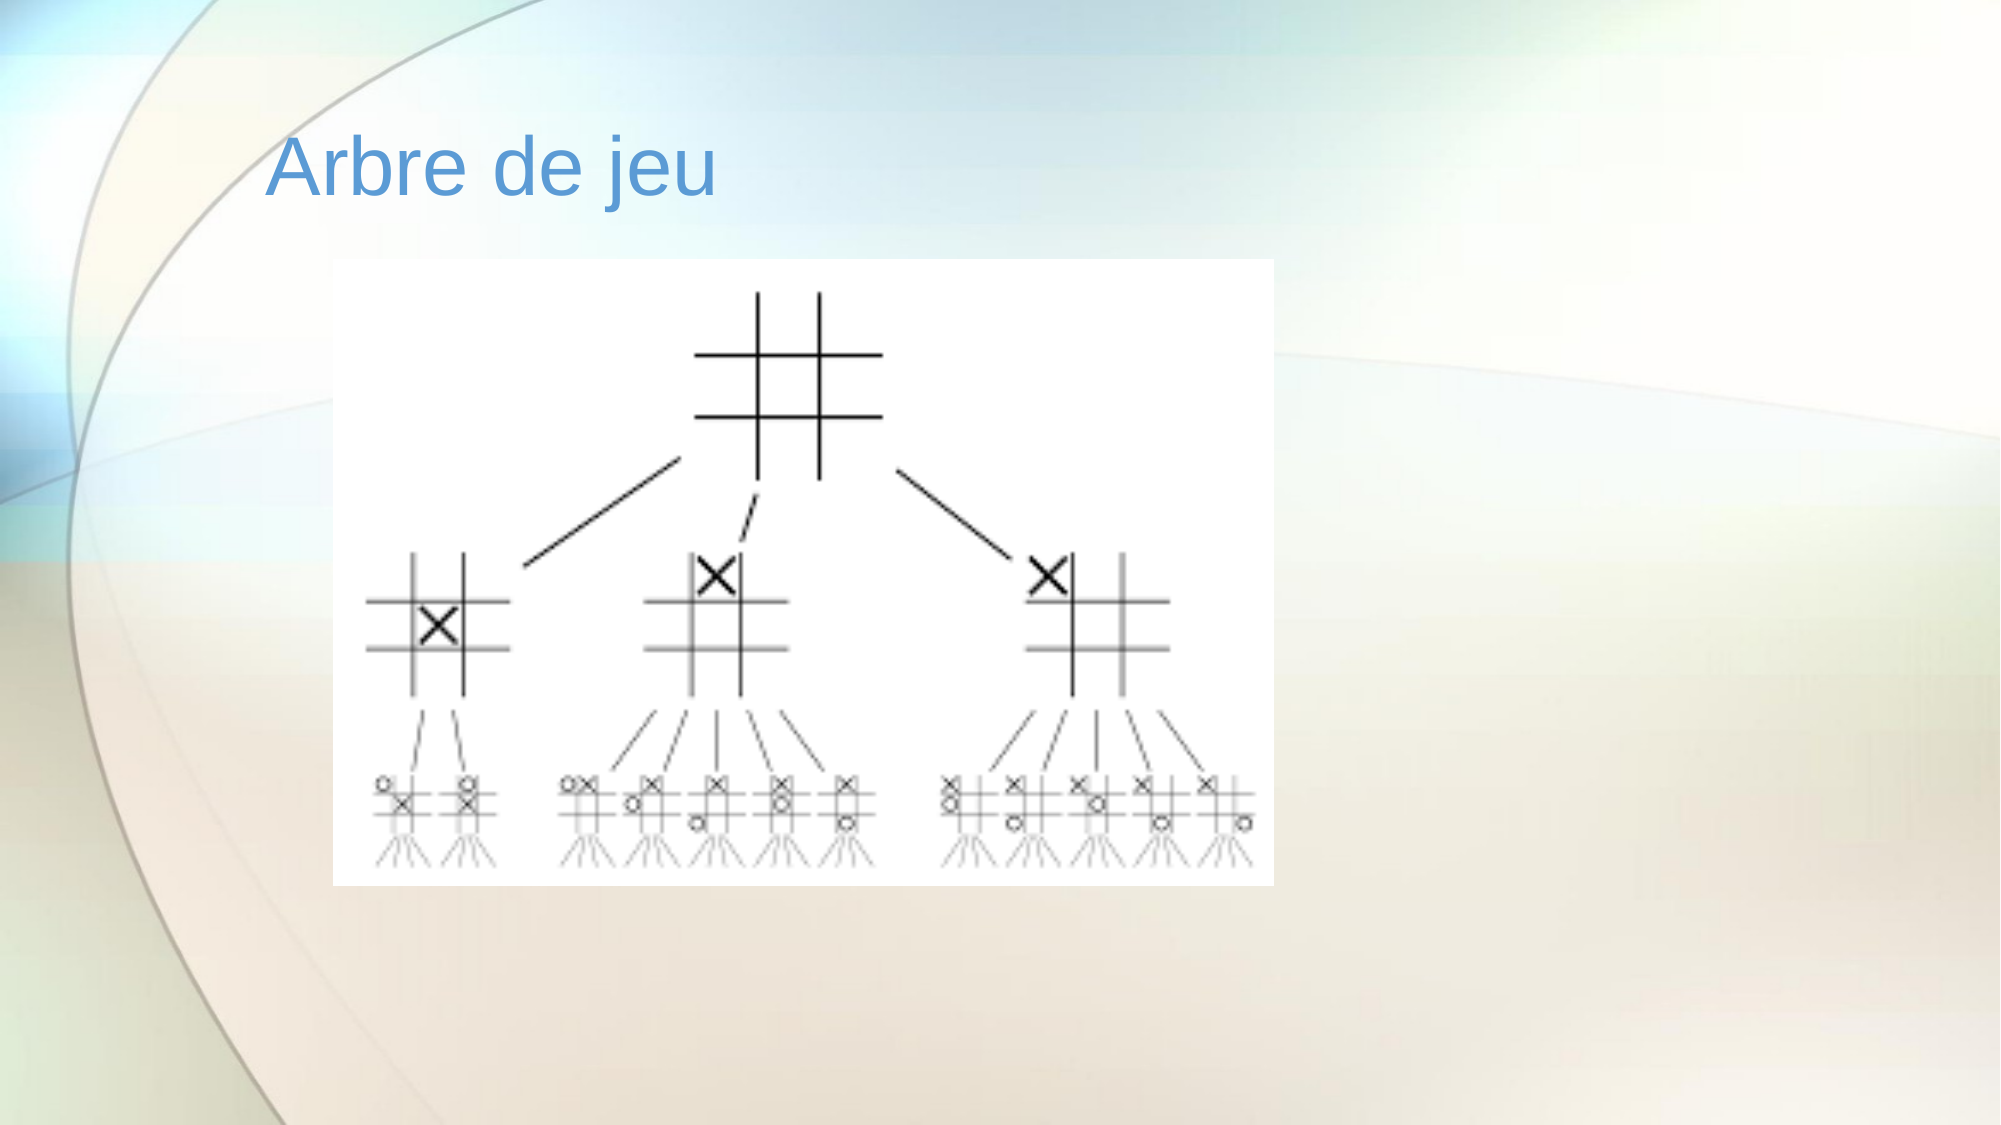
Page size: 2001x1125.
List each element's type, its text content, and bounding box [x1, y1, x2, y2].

picture [0, 0, 2001, 1125]
title Arbre de jeu [245, 59, 1863, 278]
